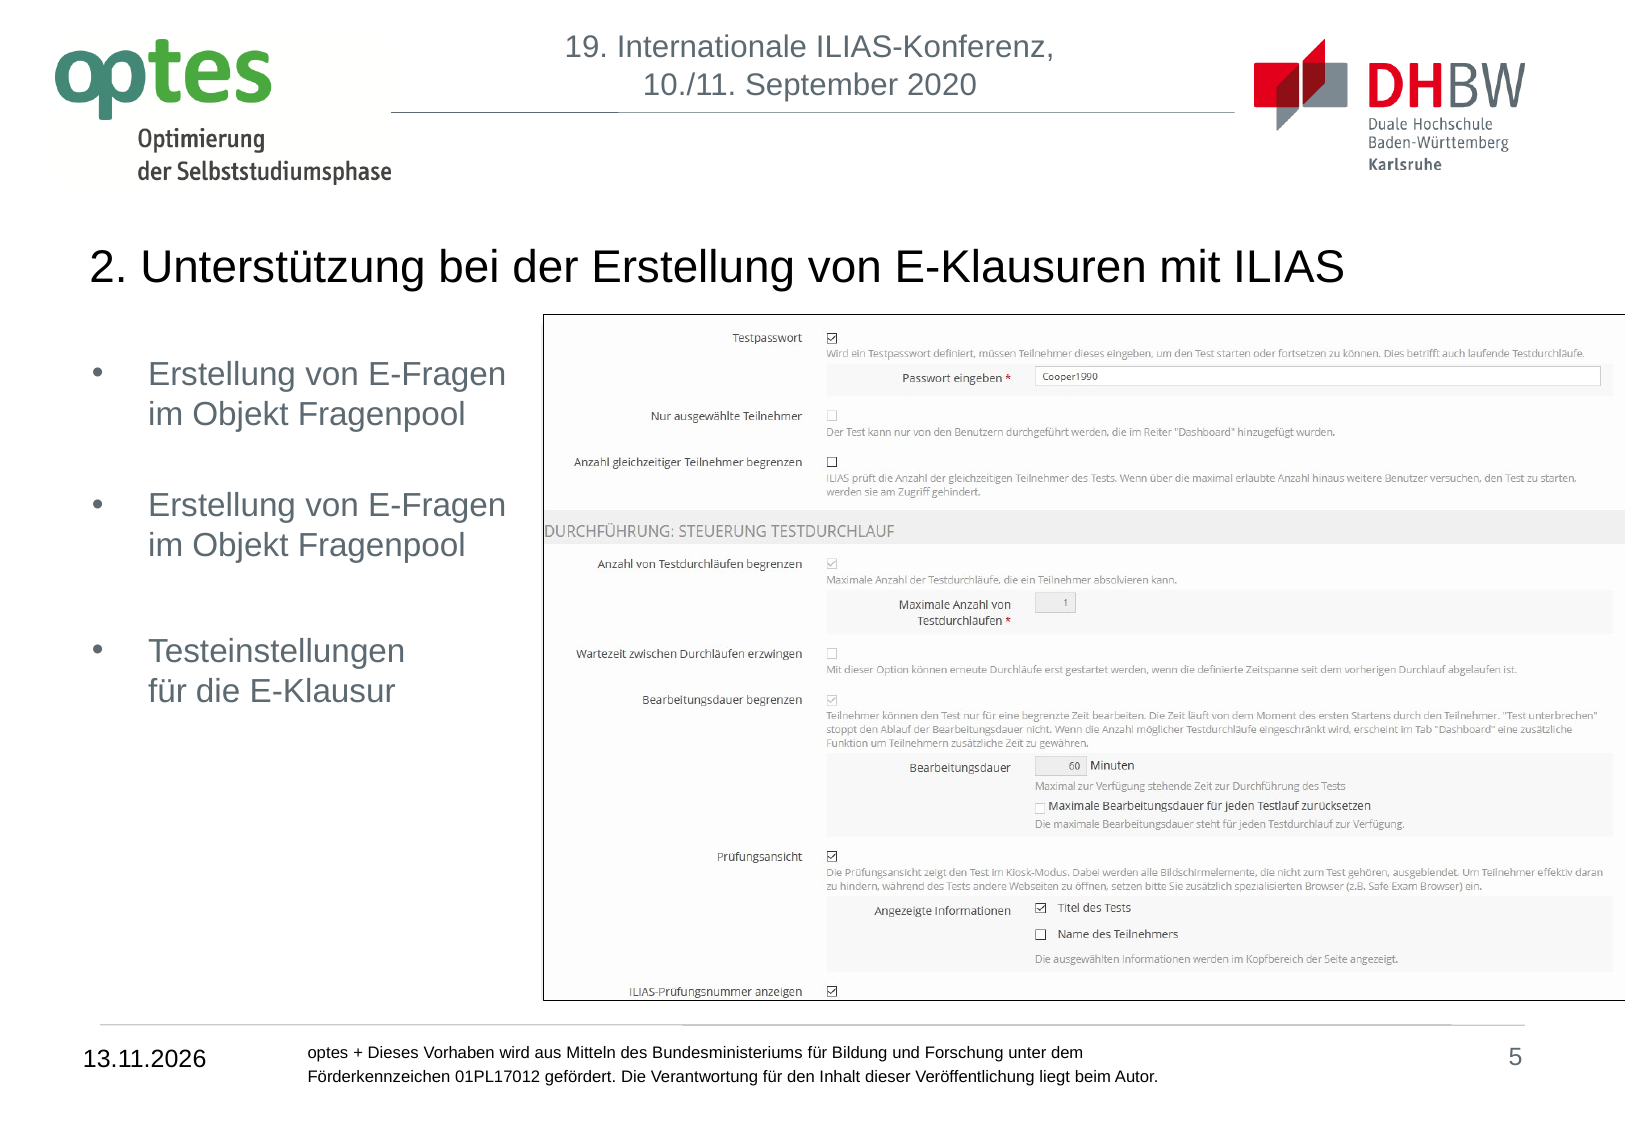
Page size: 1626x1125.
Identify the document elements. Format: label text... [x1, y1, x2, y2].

picture [1254, 39, 1525, 170]
list Erstellung von E-Fragen im Objekt Fragenpool [76, 476, 535, 584]
title 2. Unterstützung bei der Erstellung von E-Klausuren mit ILIAS [74, 229, 1500, 367]
picture [55, 39, 391, 185]
picture [543, 314, 1625, 1001]
list Testeinstellungen für die E-Klausur [76, 621, 435, 714]
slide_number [68, 1034, 287, 1111]
slide_number 5 [1406, 1033, 1538, 1108]
list Erstellung von E-Fragen im Objekt Fragenpool [76, 344, 535, 437]
